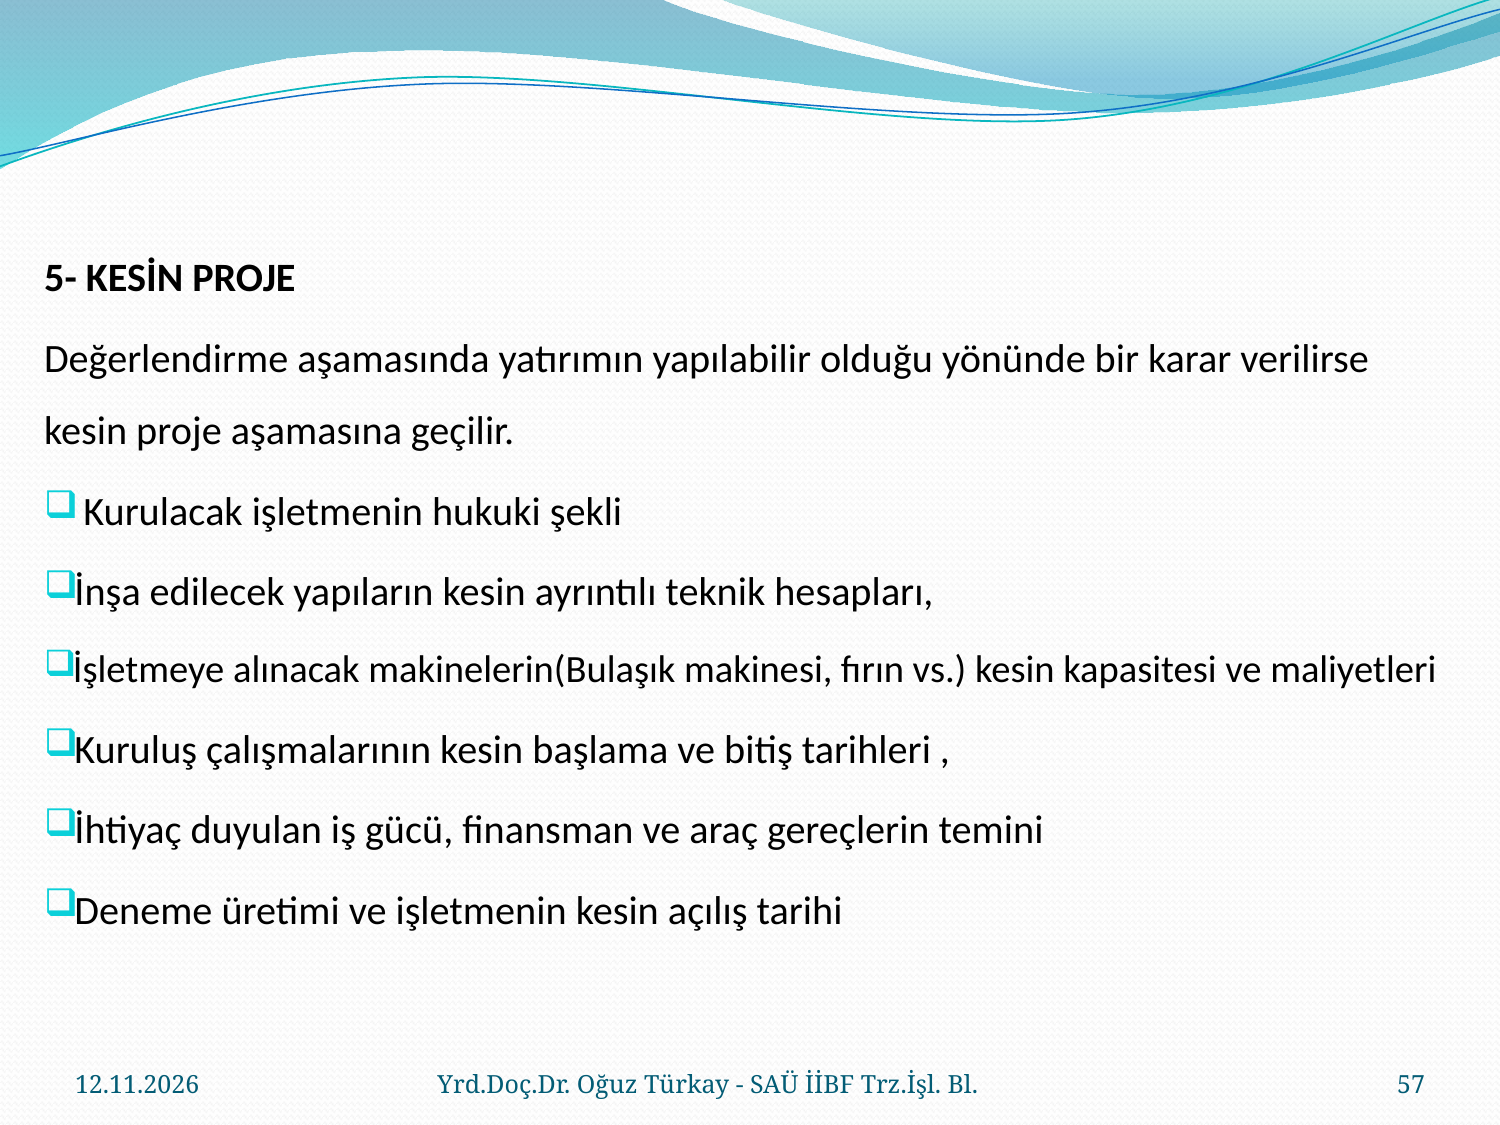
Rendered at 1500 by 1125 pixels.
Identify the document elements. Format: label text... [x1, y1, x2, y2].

footer Yrd.Doç.Dr. Oğuz Türkay - SAÜ İİBF Trz.İşl. Bl. [437, 1042, 988, 1103]
slide_number 57 [1299, 1042, 1425, 1103]
list 5- KESİN PROJE Değerlendirme aşamasında yatırımın yapılabilir olduğu yönünde bir karar verilirse kesin proje aşamasına geçilir. Kurulacak işletmenin hukuki şekli İnşa edilecek yapıların kesin ayrıntılı teknik hesapları, İşletmeye alınacak makinelerin(Bulaşık makinesi, fırın vs.) kesin kapasitesi ve maliyetleri Kuruluş çalışmalarının kesin başlama ve bitiş tarihleri , İhtiyaç duyulan iş gücü, finansman ve araç gereçlerin temini Deneme üretimi ve işletmenin kesin açılış tarihi [29, 219, 1471, 988]
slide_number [75, 1042, 425, 1103]
